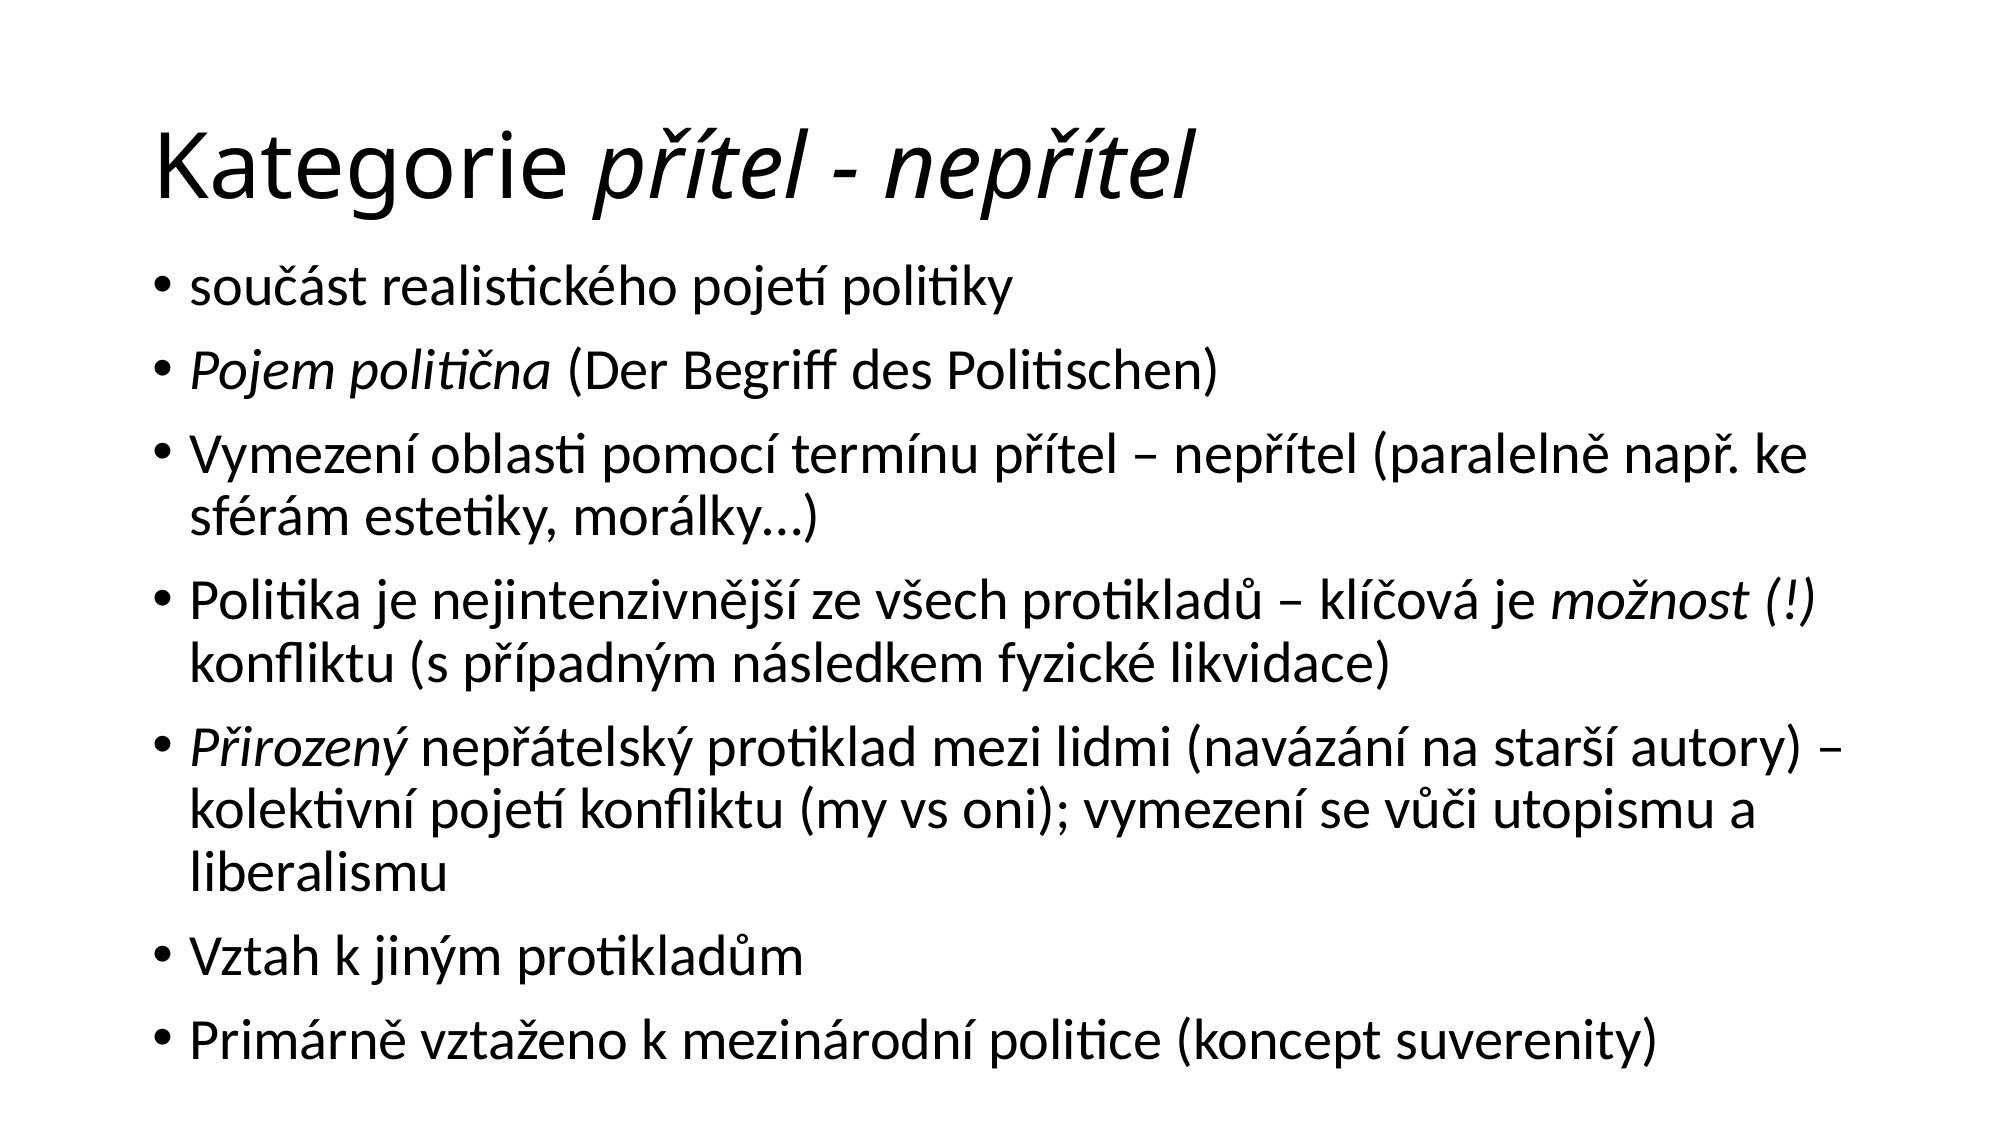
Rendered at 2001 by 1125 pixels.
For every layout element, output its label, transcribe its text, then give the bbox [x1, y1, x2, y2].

title Kategorie přítel - nepřítel [137, 59, 1863, 247]
list součást realistického pojetí politiky Pojem politična (Der Begriff des Politischen) Vymezení oblasti pomocí termínu přítel – nepřítel (paralelně např. ke sférám estetiky, morálky…) Politika je nejintenzivnější ze všech protikladů – klíčová je možnost (!) konfliktu (s případným následkem fyzické likvidace) Přirozený nepřátelský protiklad mezi lidmi (navázání na starší autory) – kolektivní pojetí konfliktu (my vs oni); vymezení se vůči utopismu a liberalismu Vztah k jiným protikladům Primárně vztaženo k mezinárodní politice (koncept suverenity) [137, 247, 1863, 1100]
